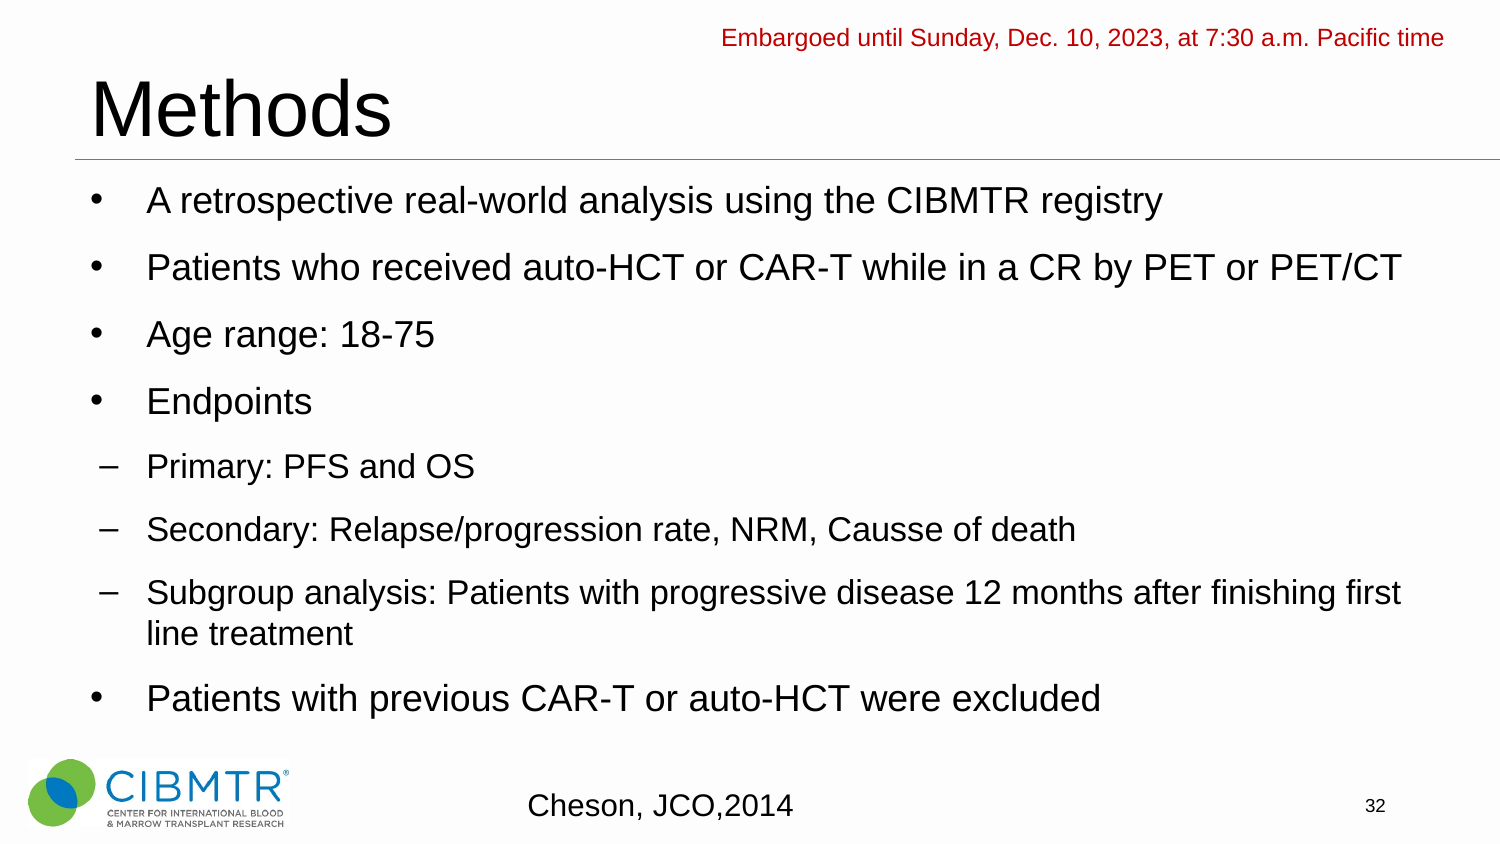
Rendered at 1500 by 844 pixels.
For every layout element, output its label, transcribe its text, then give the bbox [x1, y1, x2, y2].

list A retrospective real-world analysis using the CIBMTR registry Patients who received auto-HCT or CAR-T while in a CR by PET or PET/CT Age range: 18-75 Endpoints Primary: PFS and OS Secondary: Relapse/progression rate, NRM, Causse of death Subgroup analysis: Patients with progressive disease 12 months after finishing first line treatment Patients with previous CAR-T or auto-HCT were excluded [75, 168, 1425, 741]
text_box Embargoed until Sunday, Dec. 10, 2023, at 7:30 a.m. Pacific time [706, 14, 1500, 60]
title Methods [75, 18, 1425, 160]
footer Cheson, JCO,2014 [512, 782, 1338, 827]
slide_number 32 [1350, 782, 1425, 827]
picture [28, 759, 289, 827]
